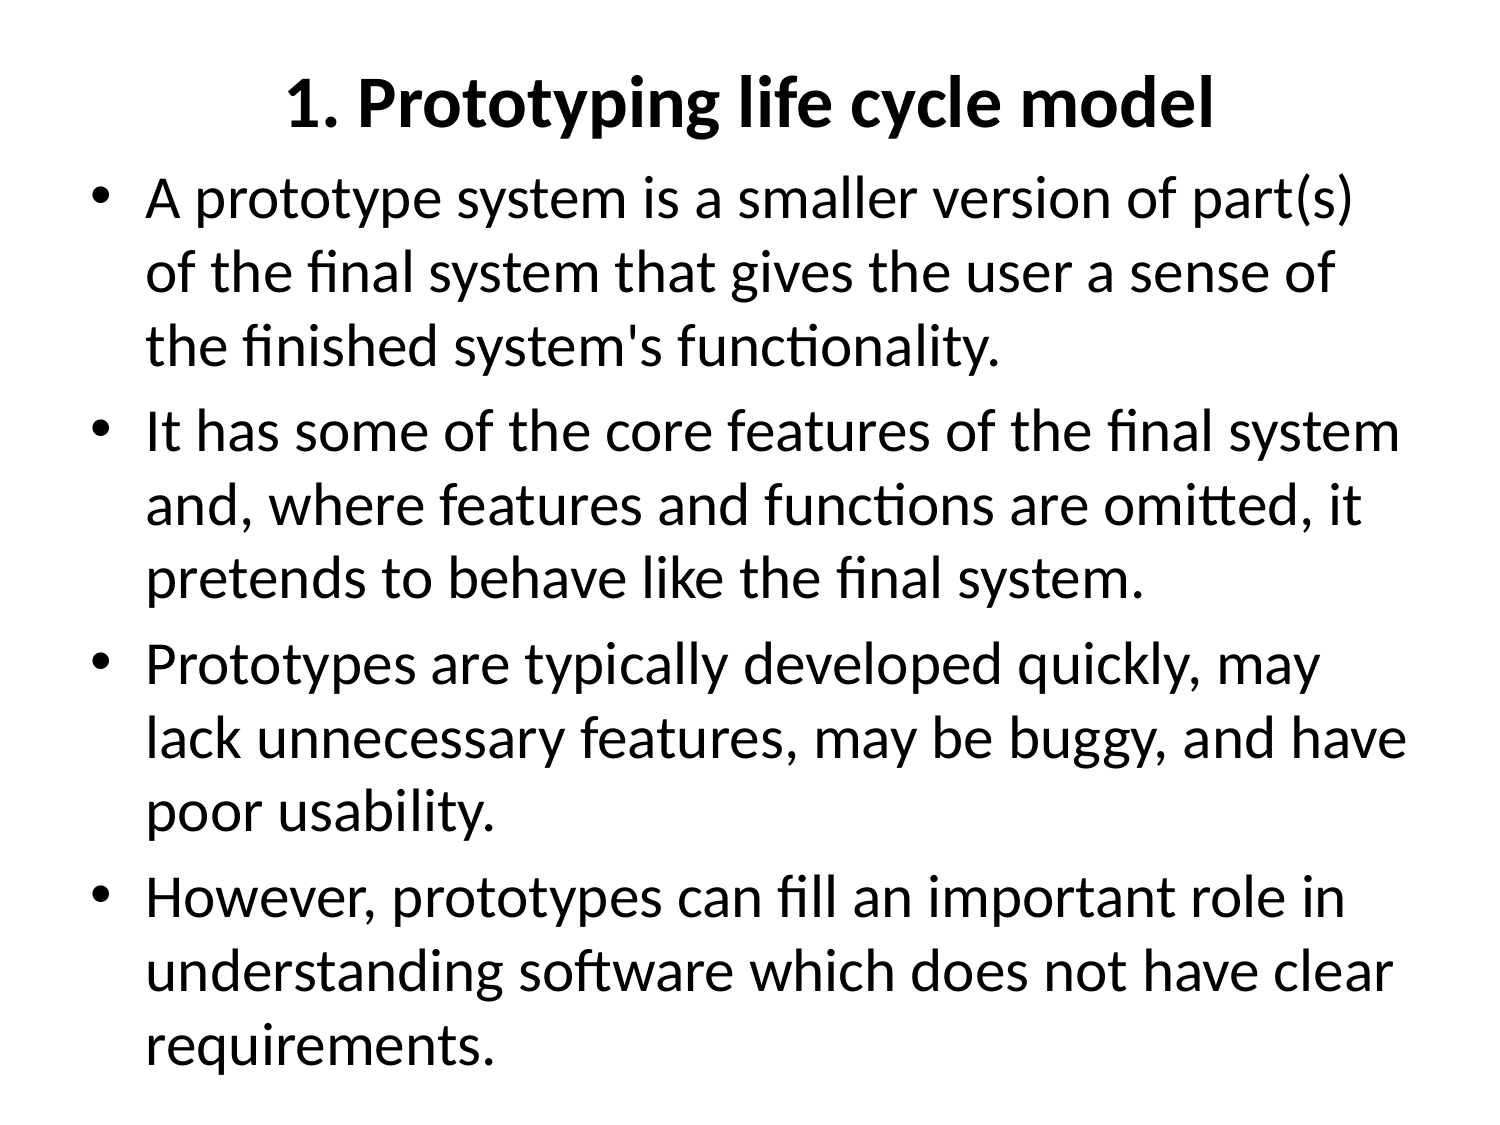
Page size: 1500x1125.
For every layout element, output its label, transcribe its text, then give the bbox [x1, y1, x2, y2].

title 1. Prototyping life cycle model [75, 45, 1425, 149]
list A prototype system is a smaller version of part(s) of the final system that gives the user a sense of the finished system's functionality. It has some of the core features of the final system and, where features and functions are omitted, it pretends to behave like the final system. Prototypes are typically developed quickly, may lack unnecessary features, may be buggy, and have poor usability. However, prototypes can fill an important role in understanding software which does not have clear requirements. [75, 149, 1425, 1100]
